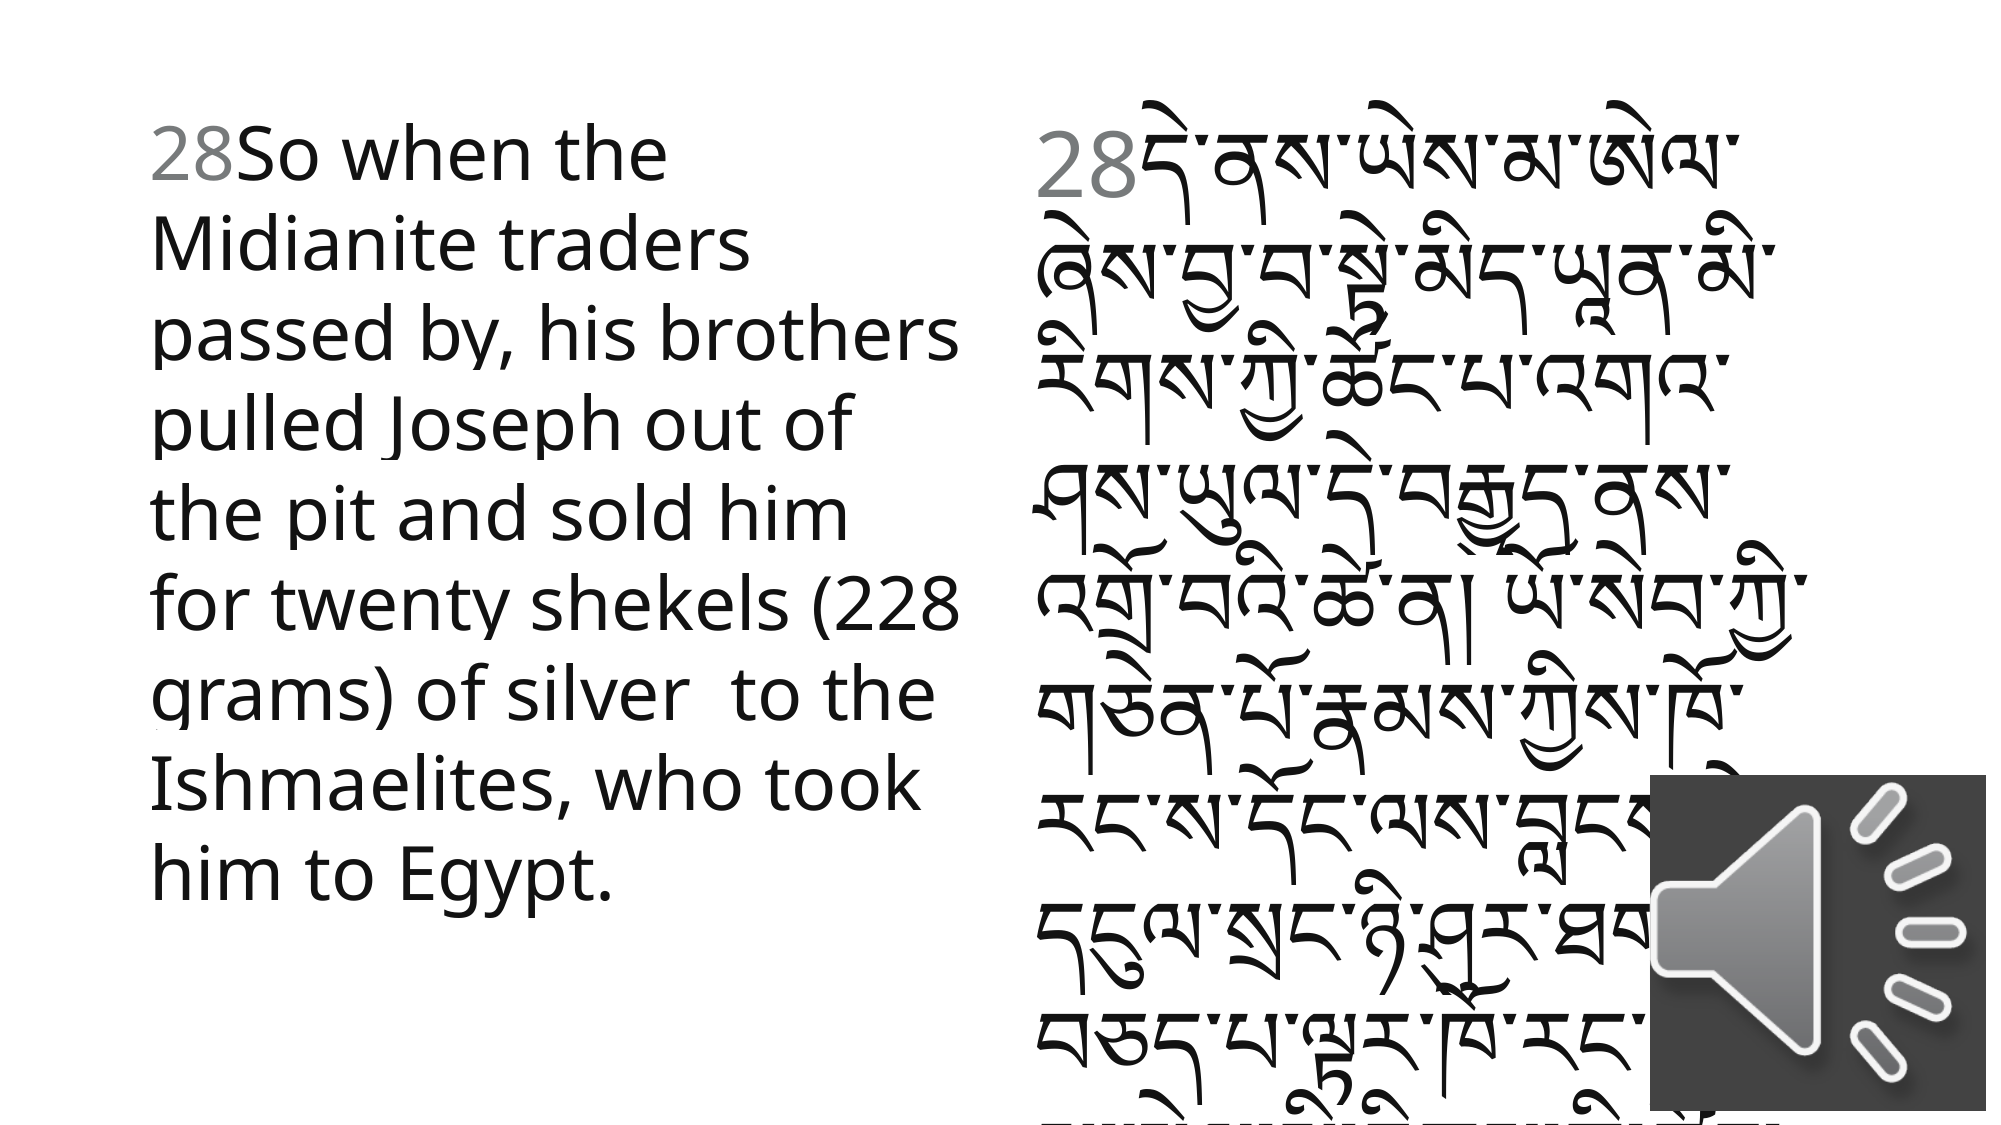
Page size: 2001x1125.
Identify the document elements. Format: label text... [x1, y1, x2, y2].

text_box 28So when the Midianite traders passed by, his brothers pulled Joseph out of the pit and sold him for twenty shekels (228 grams) of silver to the Ishmaelites, who took him to Egypt. [134, 98, 981, 1030]
text_box 28དེ་ནས་ཡེས་མ་ཨེལ་ཞེས་བྱ་བ་སྟེ་མིད་ཡཱན་མི་རིགས་ཀྱི་ཚོང་པ་འགའ་ཤས་ཡུལ་དེ་བརྒྱུད་ནས་འགྲོ་བའི་ཚེ༌ན། ཡོ་སེབ་ཀྱི་གཅེན་པོ་རྣམས་ཀྱིས་ཁོ་རང་ས་དོང་ལས་བླངས༌ཏེ། དངུལ་སྲང་ཉི་ཤུར་ཐག་བཅད་པ་ལྟར་ཁོ་རང་ཡེས་མ་ཨེལ་མི་རིགས་ཀྱི་ཚོང་པ་རྣམས་ལ་བཙོངས་པ༌དང༌། དེ་རྣམས་ཀྱིས་ཁོ་རང་ཨེ་ཅིབ་ཡུལ་དུ་ཁྲིད༌དོ།། [1019, 98, 1866, 1030]
picture [1648, 773, 1987, 1112]
